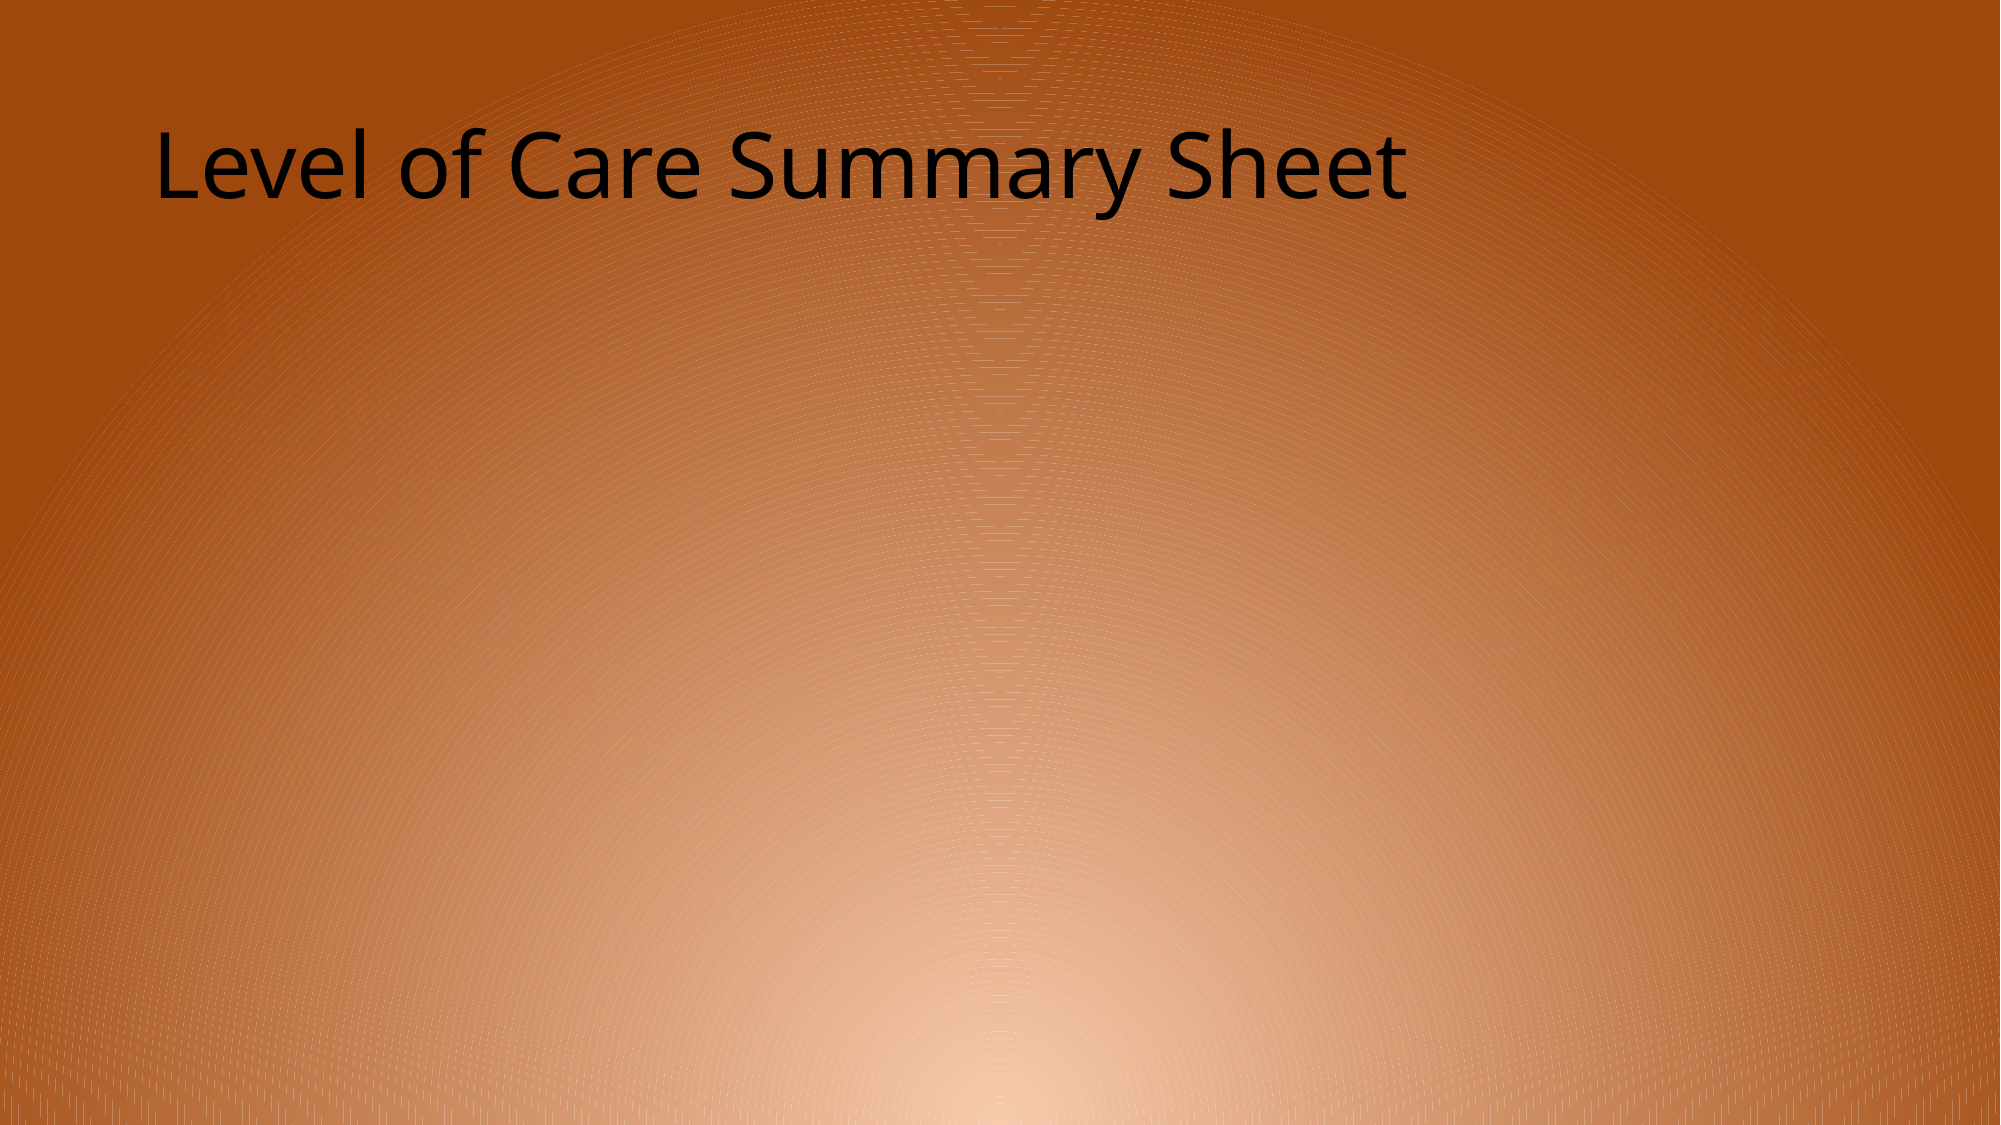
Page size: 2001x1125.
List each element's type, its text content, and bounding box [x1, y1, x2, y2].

title Level of Care Summary Sheet [137, 59, 1863, 278]
